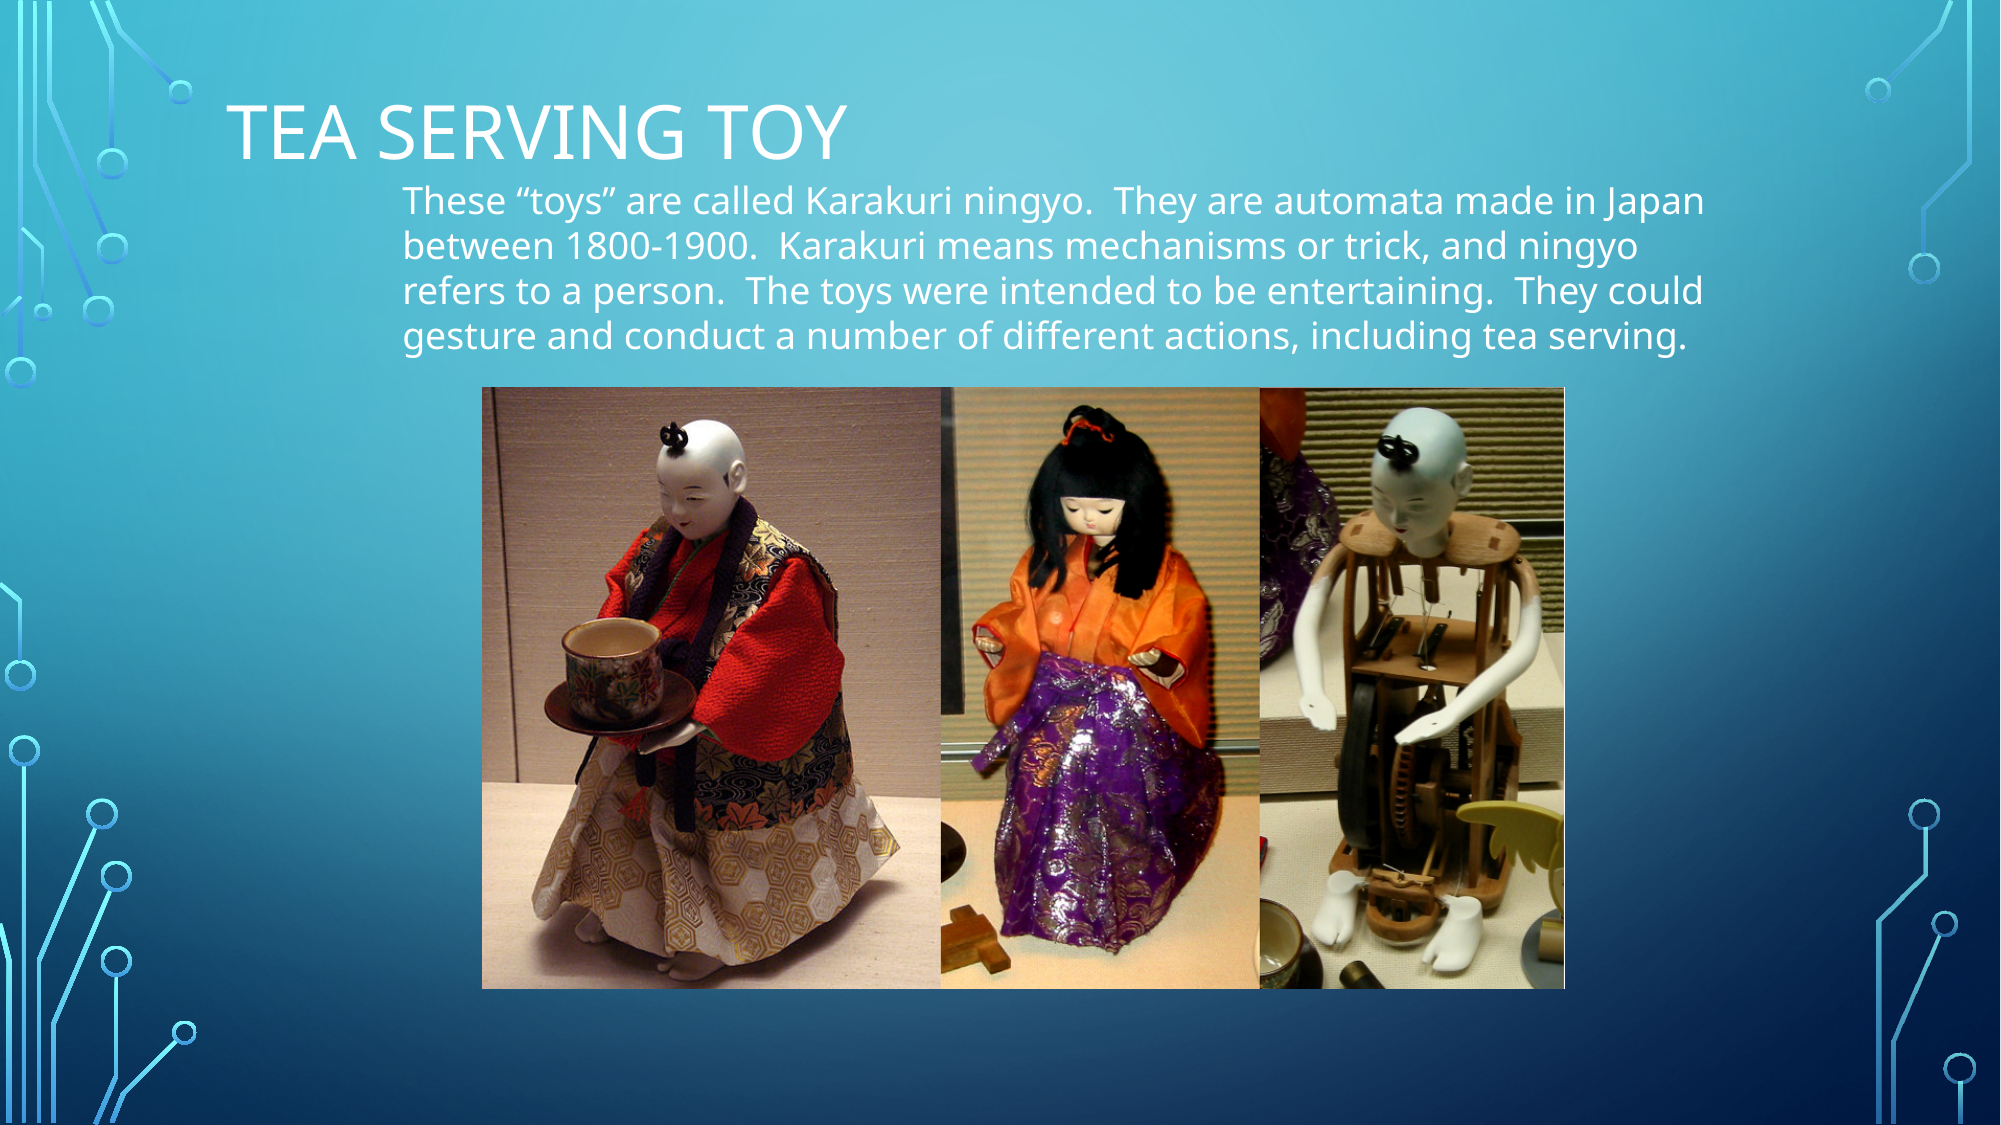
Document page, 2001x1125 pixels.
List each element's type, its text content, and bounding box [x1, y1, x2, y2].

picture [481, 387, 1565, 989]
title TEA SERVING TOY [210, 50, 1836, 221]
text_box These “toys” are called Karakuri ningyo. They are automata made in Japan between 1800-1900. Karakuri means mechanisms or trick, and ningyo refers to a person. The toys were intended to be entertaining. They could gesture and conduct a number of different actions, including tea serving. [387, 169, 1736, 365]
